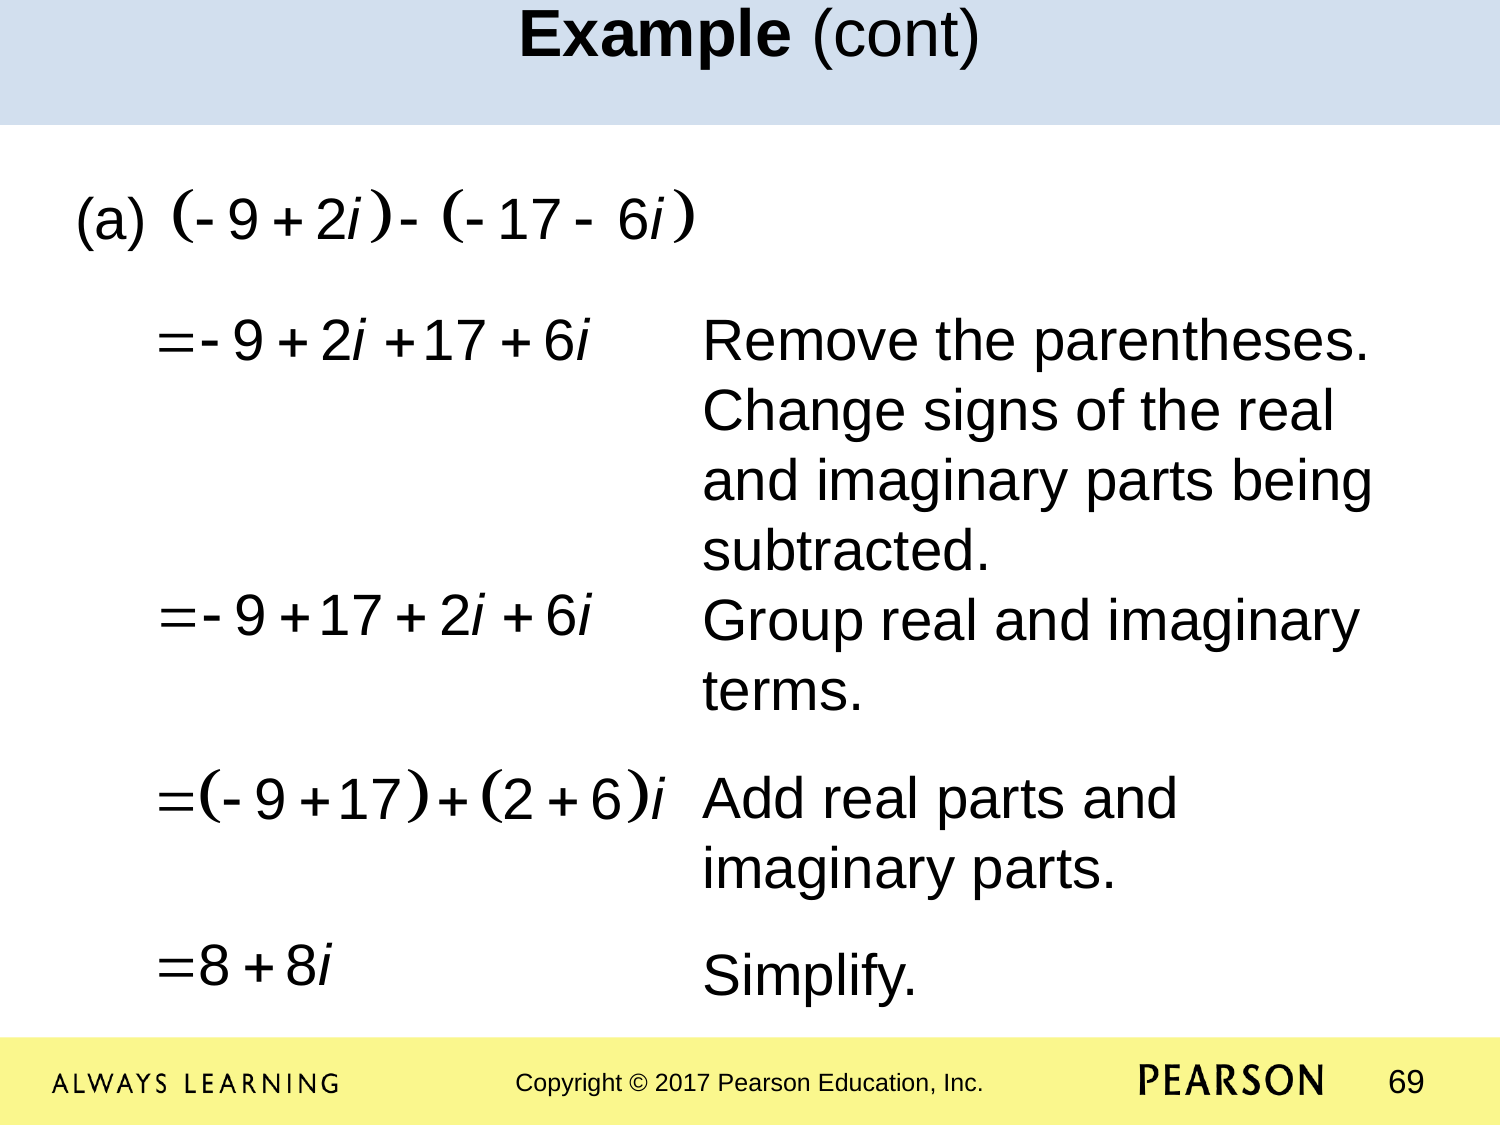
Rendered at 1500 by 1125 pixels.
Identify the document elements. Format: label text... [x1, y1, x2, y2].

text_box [149, 766, 674, 843]
picture [51, 1072, 338, 1094]
list Remove the parentheses. Change signs of the real and imaginary parts being subtracted. Group real and imaginary terms. Add real parts and imaginary parts. Simplify. [87, 187, 1440, 1000]
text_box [152, 587, 601, 642]
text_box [150, 312, 599, 367]
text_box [149, 937, 341, 992]
picture [1137, 1062, 1325, 1097]
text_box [74, 187, 694, 263]
